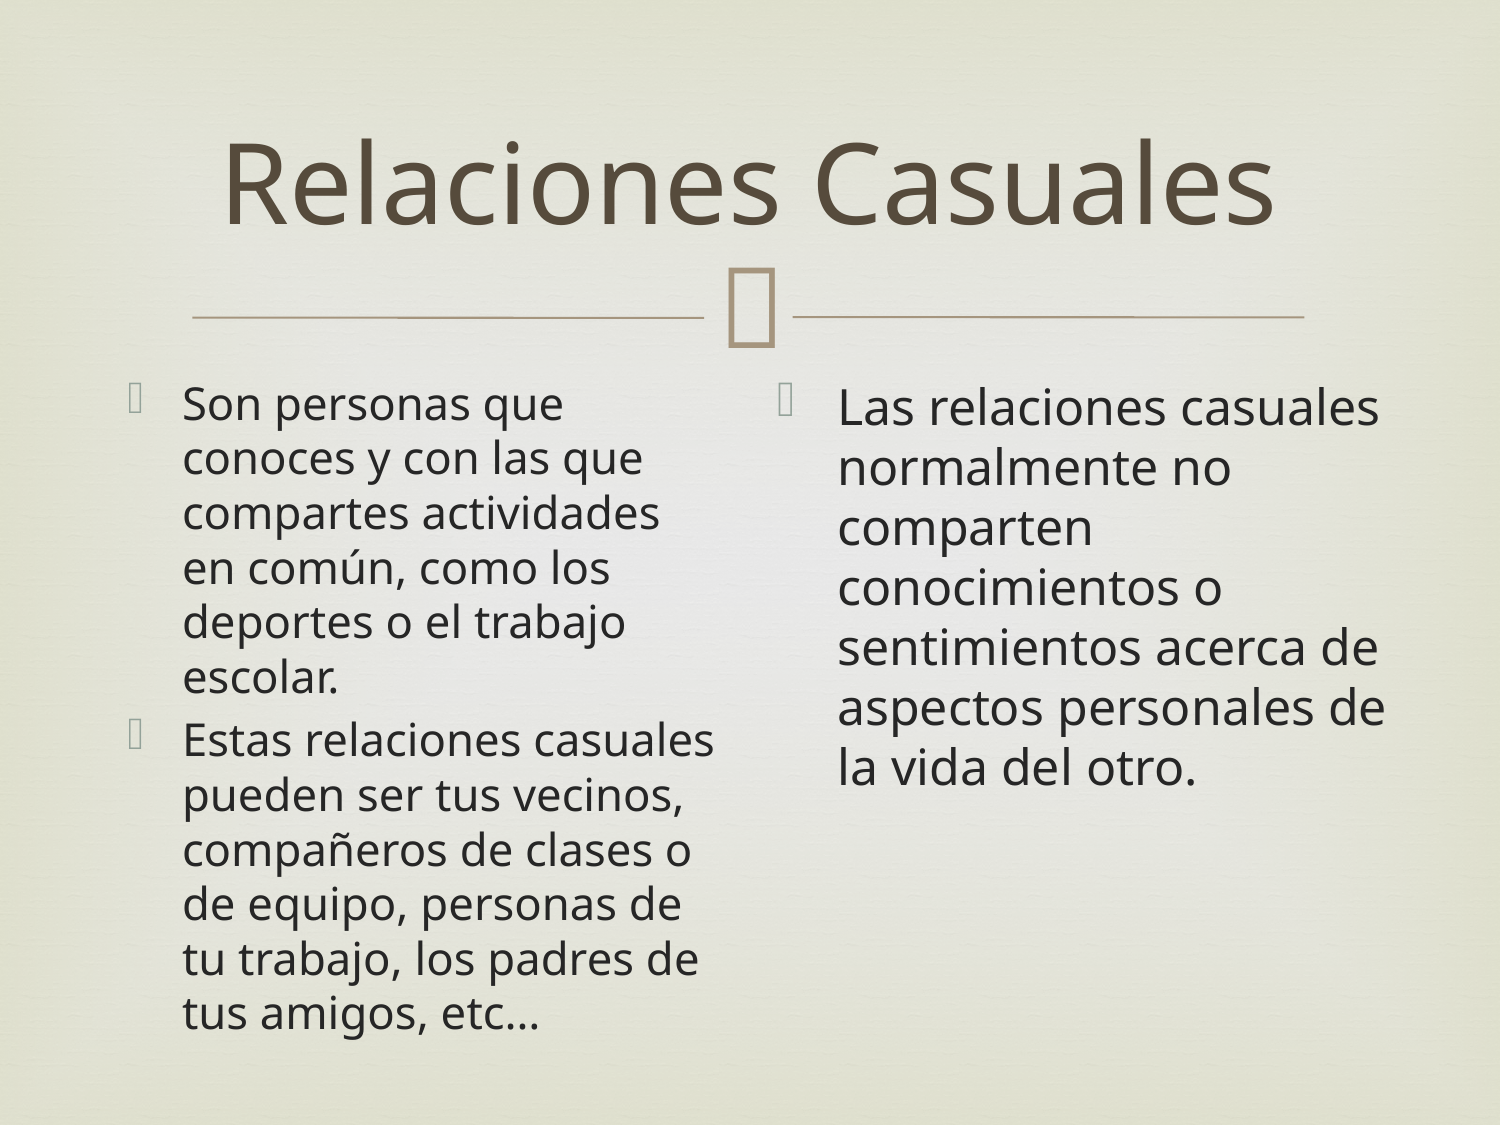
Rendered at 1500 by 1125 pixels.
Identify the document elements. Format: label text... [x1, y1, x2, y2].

list Son personas que conoces y con las que compartes actividades en común, como los deportes o el trabajo escolar. Estas relaciones casuales pueden ser tus vecinos, compañeros de clases o de equipo, personas de tu trabajo, los padres de tus amigos, etc… [112, 367, 737, 1100]
list Las relaciones casuales normalmente no comparten conocimientos o sentimientos acerca de aspectos personales de la vida del otro. [761, 367, 1450, 1063]
title Relaciones Casuales [112, 93, 1386, 267]
